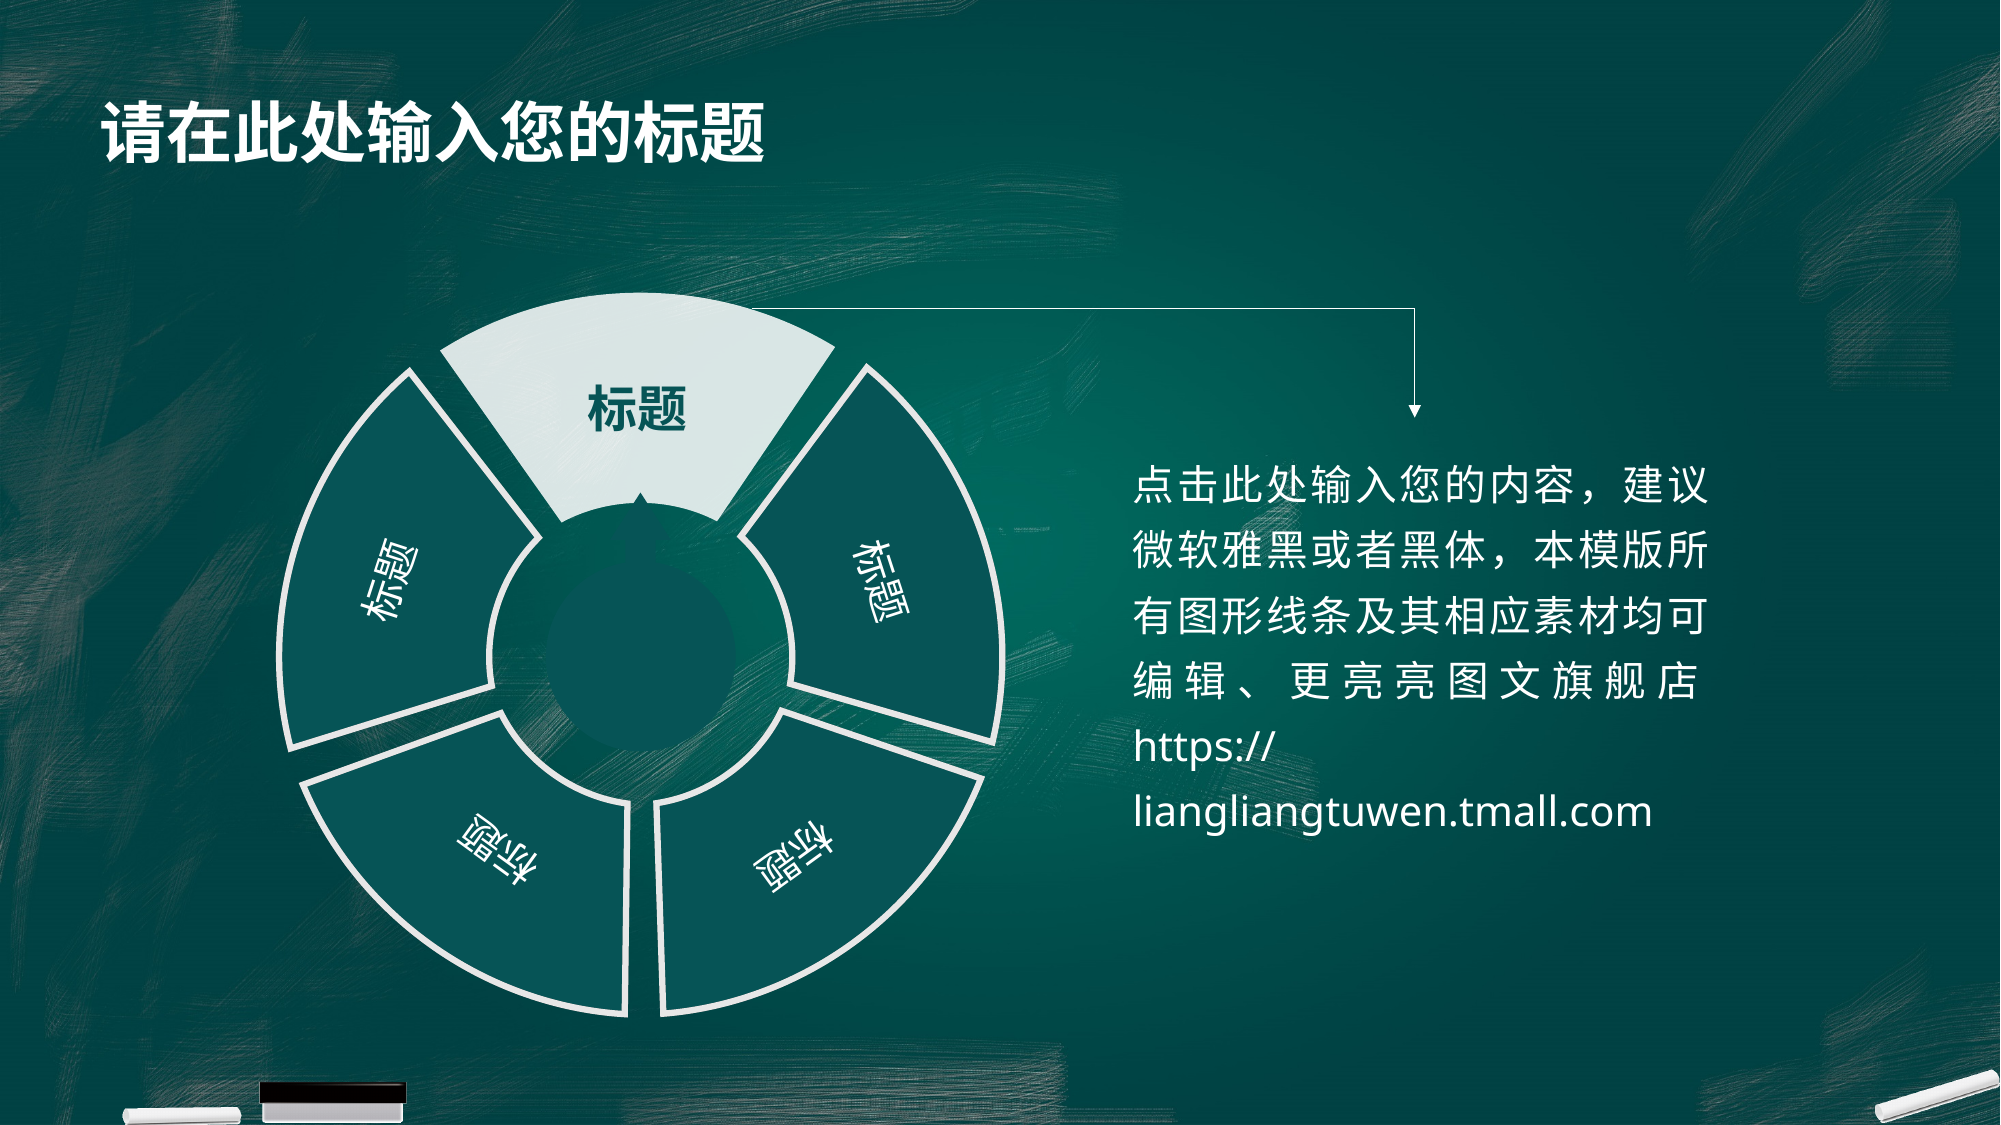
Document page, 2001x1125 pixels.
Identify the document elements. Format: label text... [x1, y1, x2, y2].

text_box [751, 308, 1415, 418]
title 请在此处输入您的标题 [84, 56, 1929, 216]
picture [0, 0, 2000, 1125]
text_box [269, 285, 1013, 1009]
text_box 点击此处输入您的内容，建议微软雅黑或者黑体，本模版所有图形线条及其相应素材均可编辑、更亮亮图文旗舰店https://liangliangtuwen.tmall.com [1132, 444, 1710, 1028]
